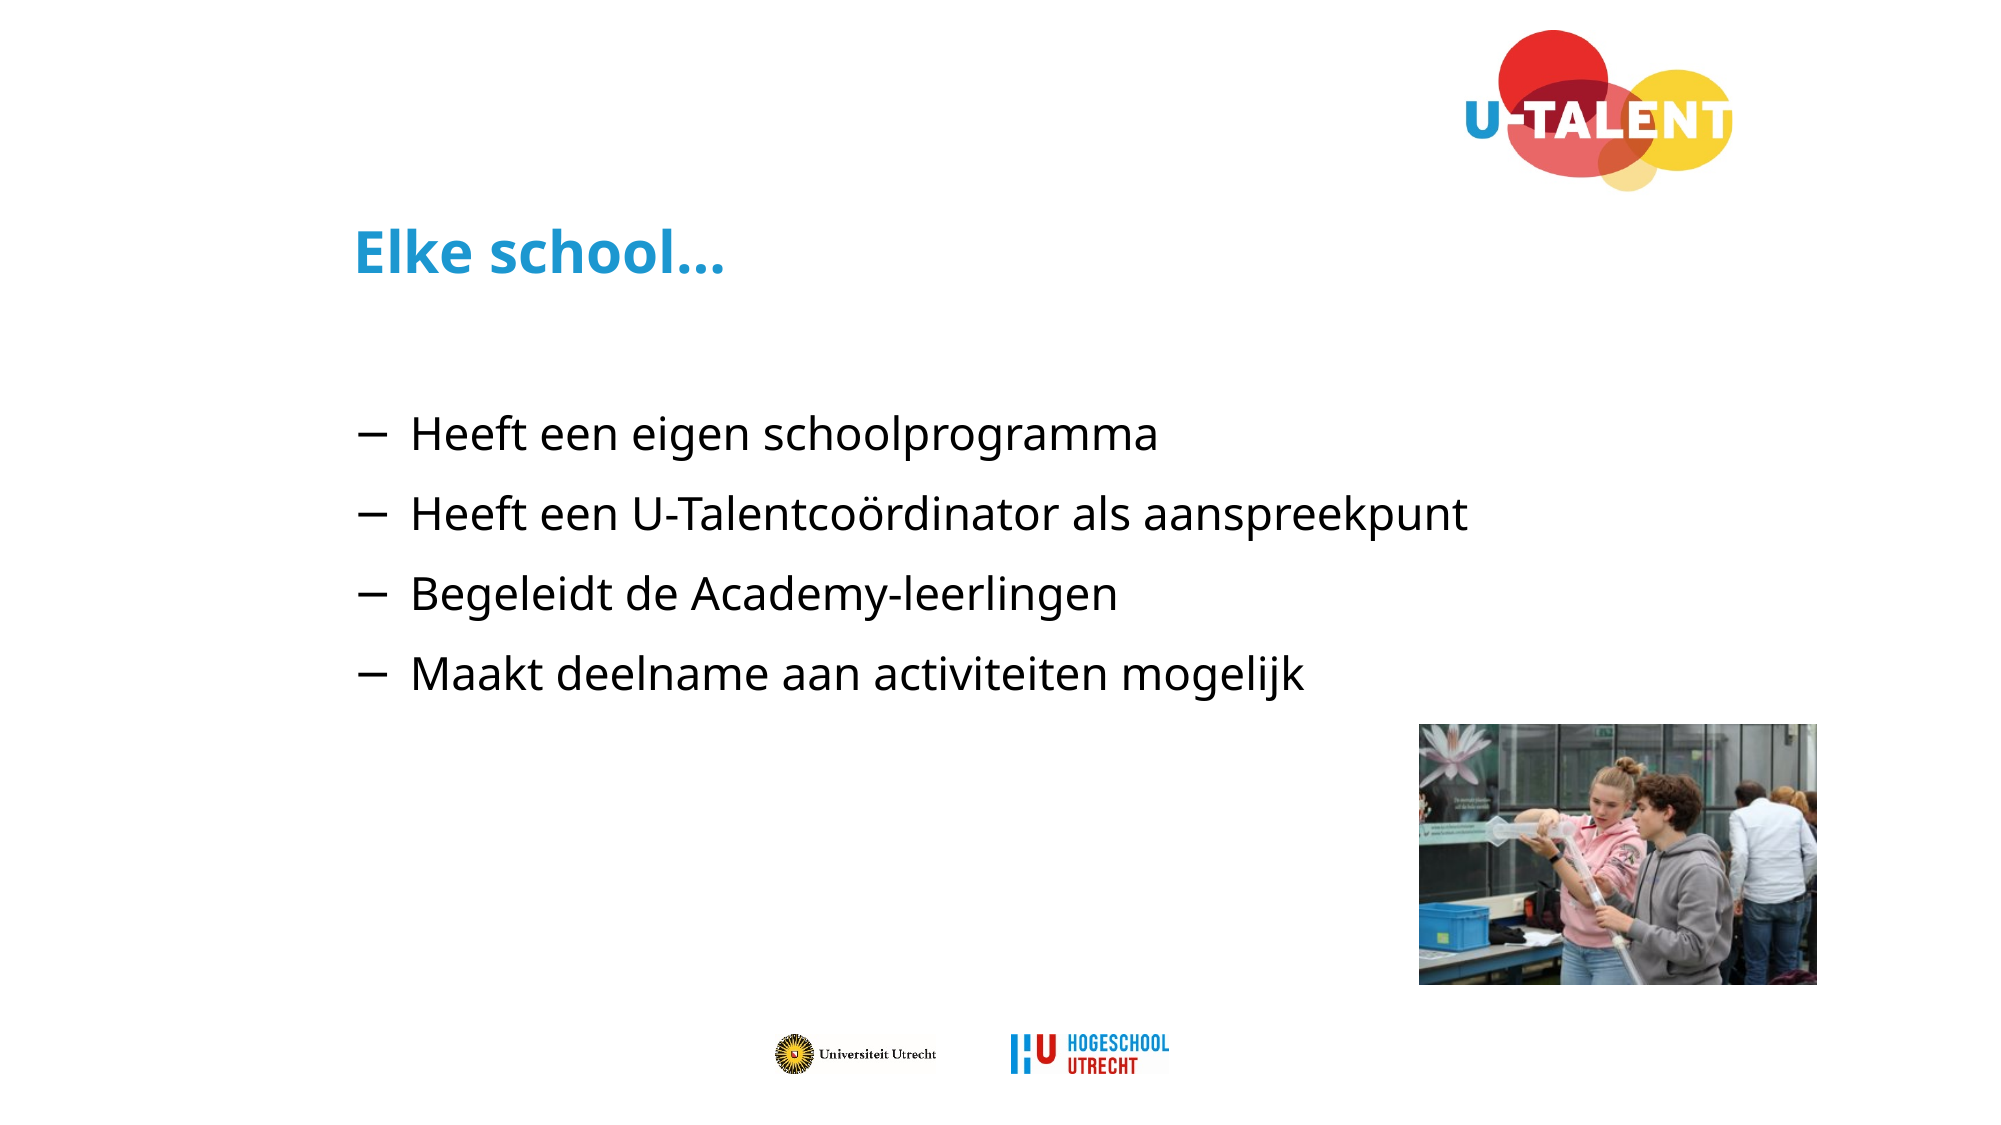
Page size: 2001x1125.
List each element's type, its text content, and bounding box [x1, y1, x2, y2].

picture [1441, 30, 1733, 197]
picture [775, 1034, 936, 1074]
picture [1011, 1034, 1169, 1074]
picture [1419, 723, 1817, 985]
text_box Elke school… [338, 208, 1662, 294]
text_box Heeft een eigen schoolprogramma Heeft een U-Talentcoördinator als aanspreekpunt Begeleidt de Academy-leerlingen Maakt deelname aan activiteiten mogelijk [338, 397, 1646, 787]
